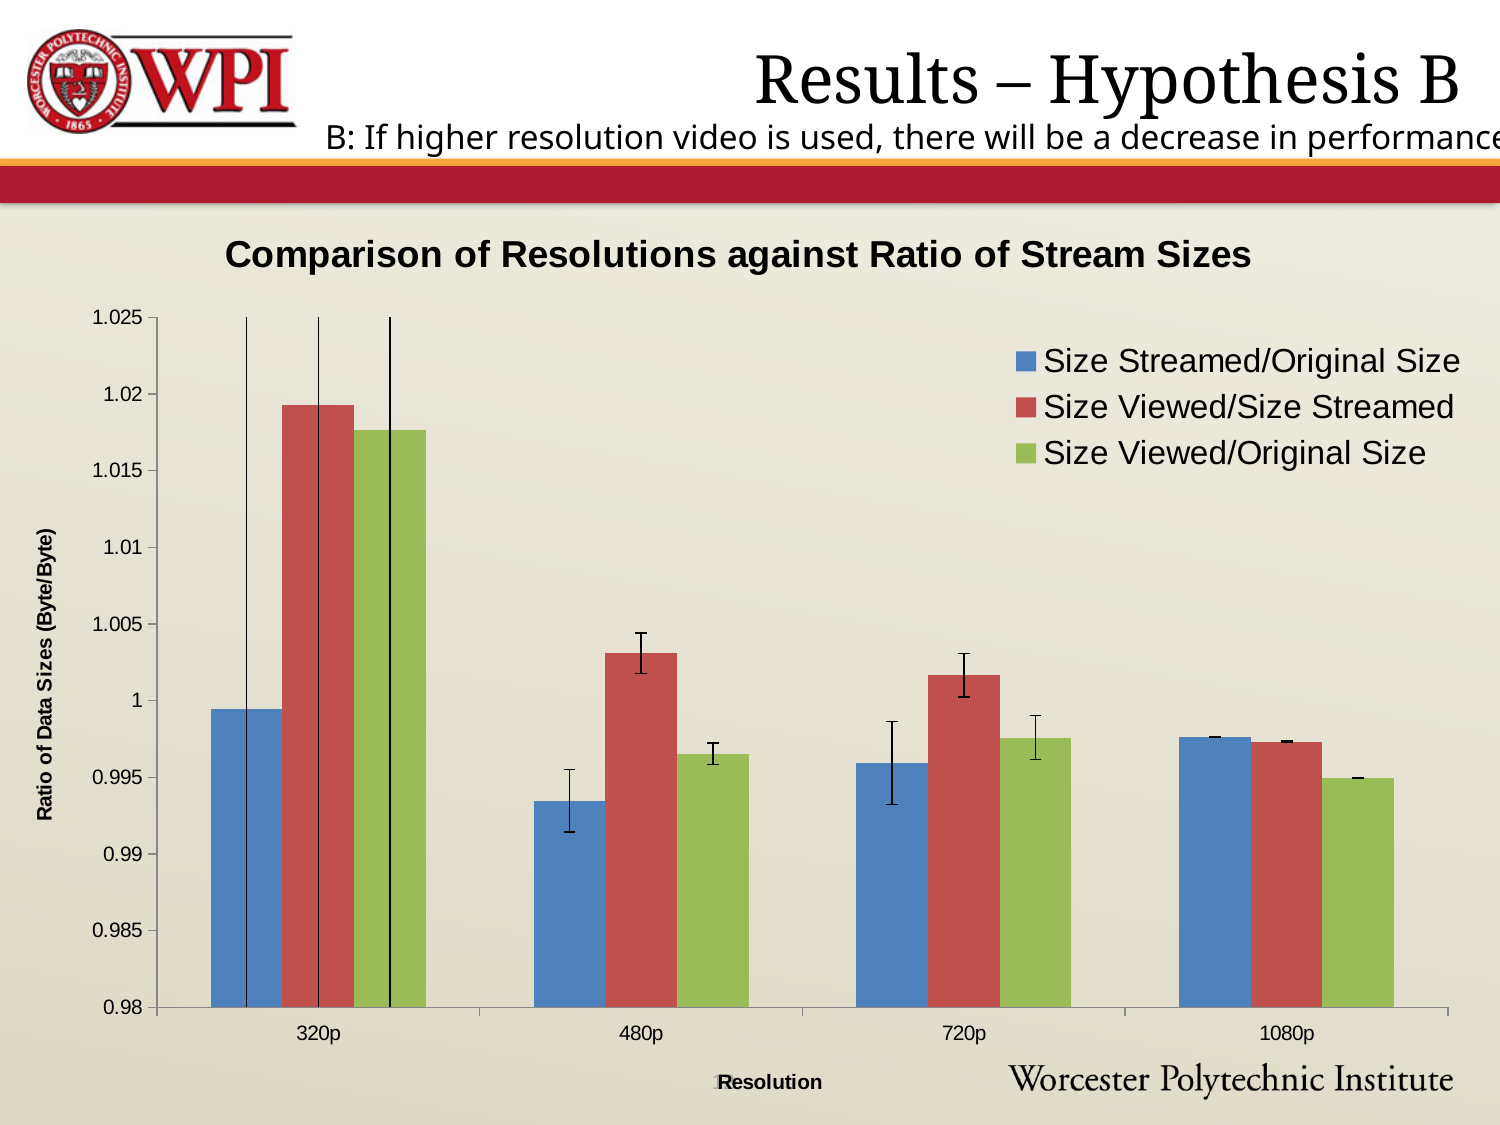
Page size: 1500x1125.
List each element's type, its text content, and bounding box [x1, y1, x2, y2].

title Results – Hypothesis B [202, 29, 1478, 135]
list B: If higher resolution video is used, there will be a decrease in performance [310, 108, 1500, 196]
picture [27, 29, 202, 134]
chart [0, 195, 1478, 1125]
